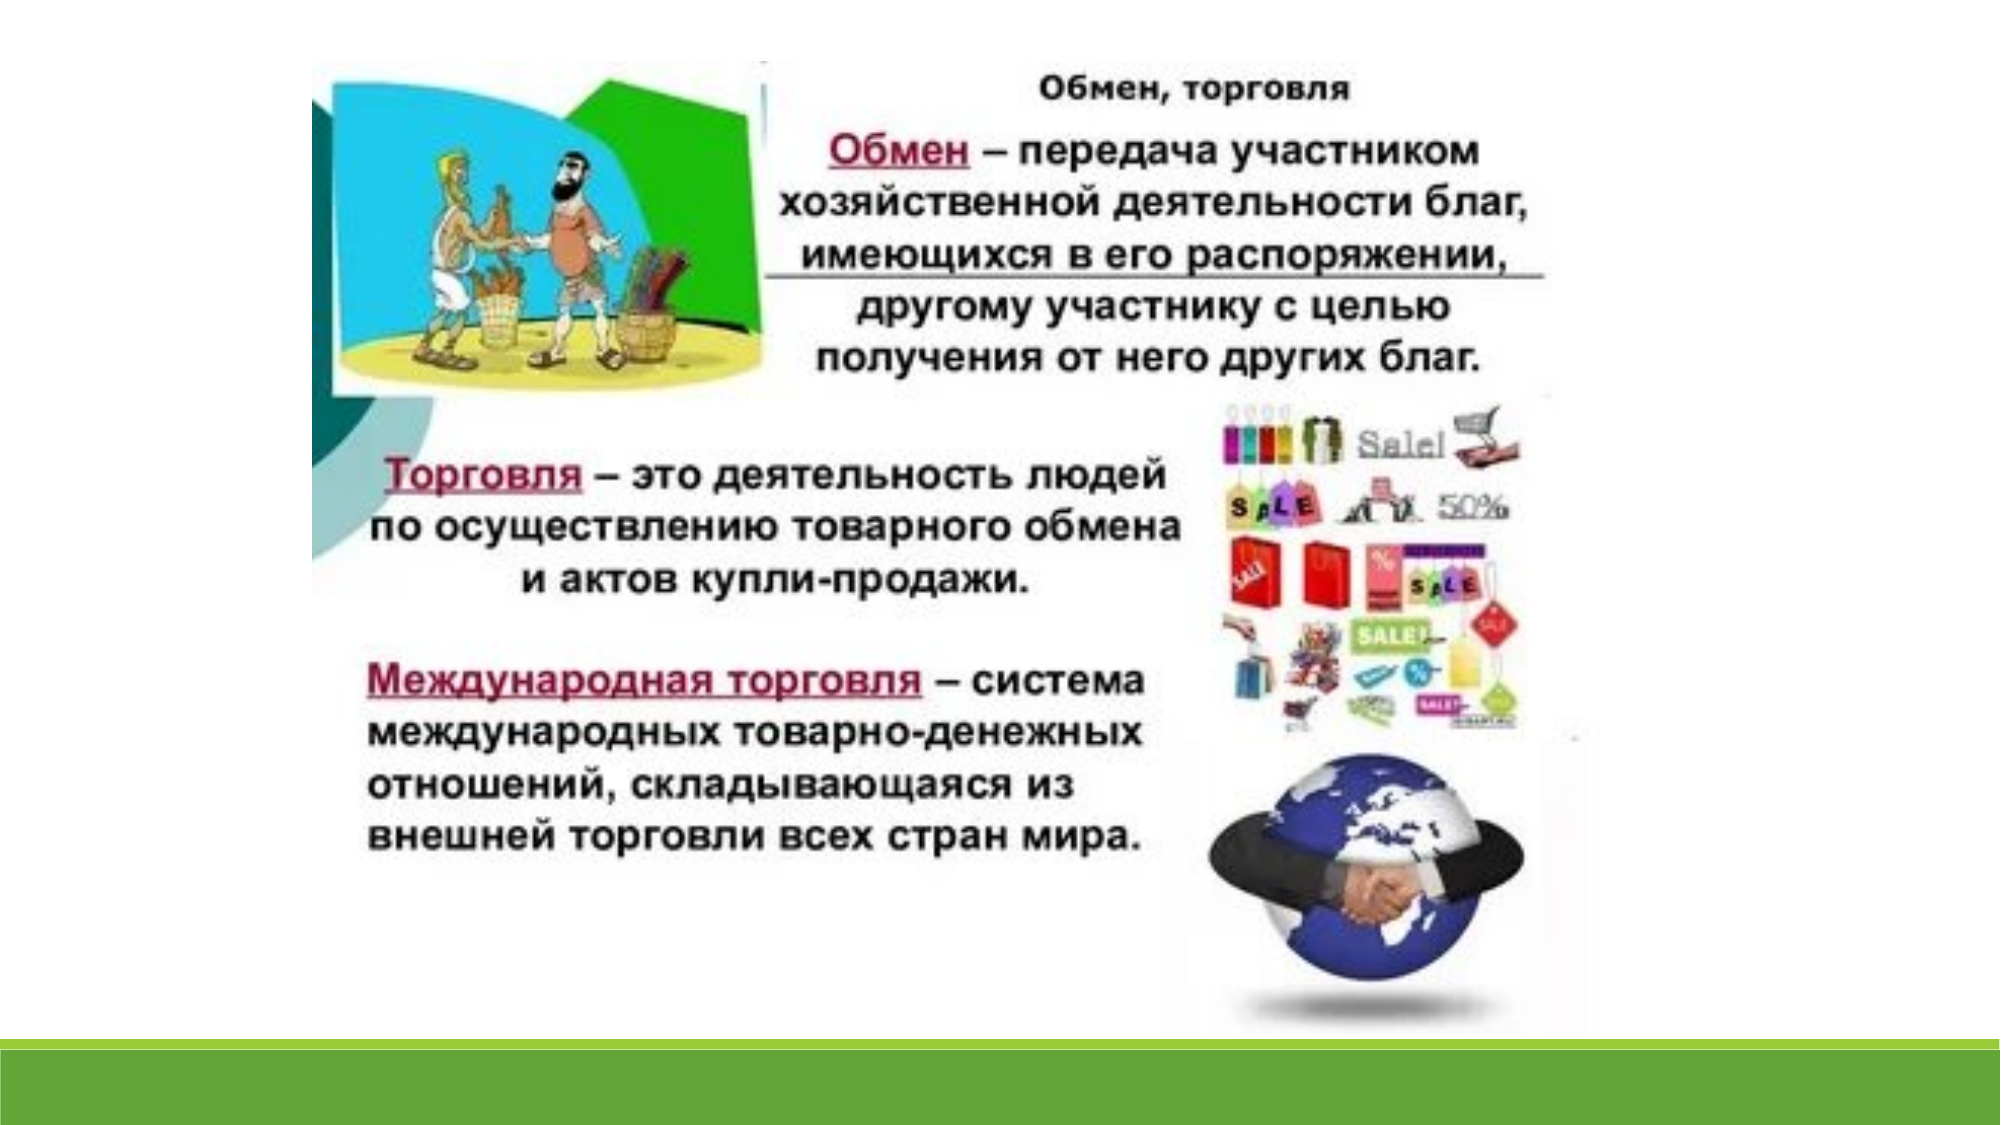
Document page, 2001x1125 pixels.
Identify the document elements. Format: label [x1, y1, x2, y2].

picture [311, 60, 1611, 1034]
